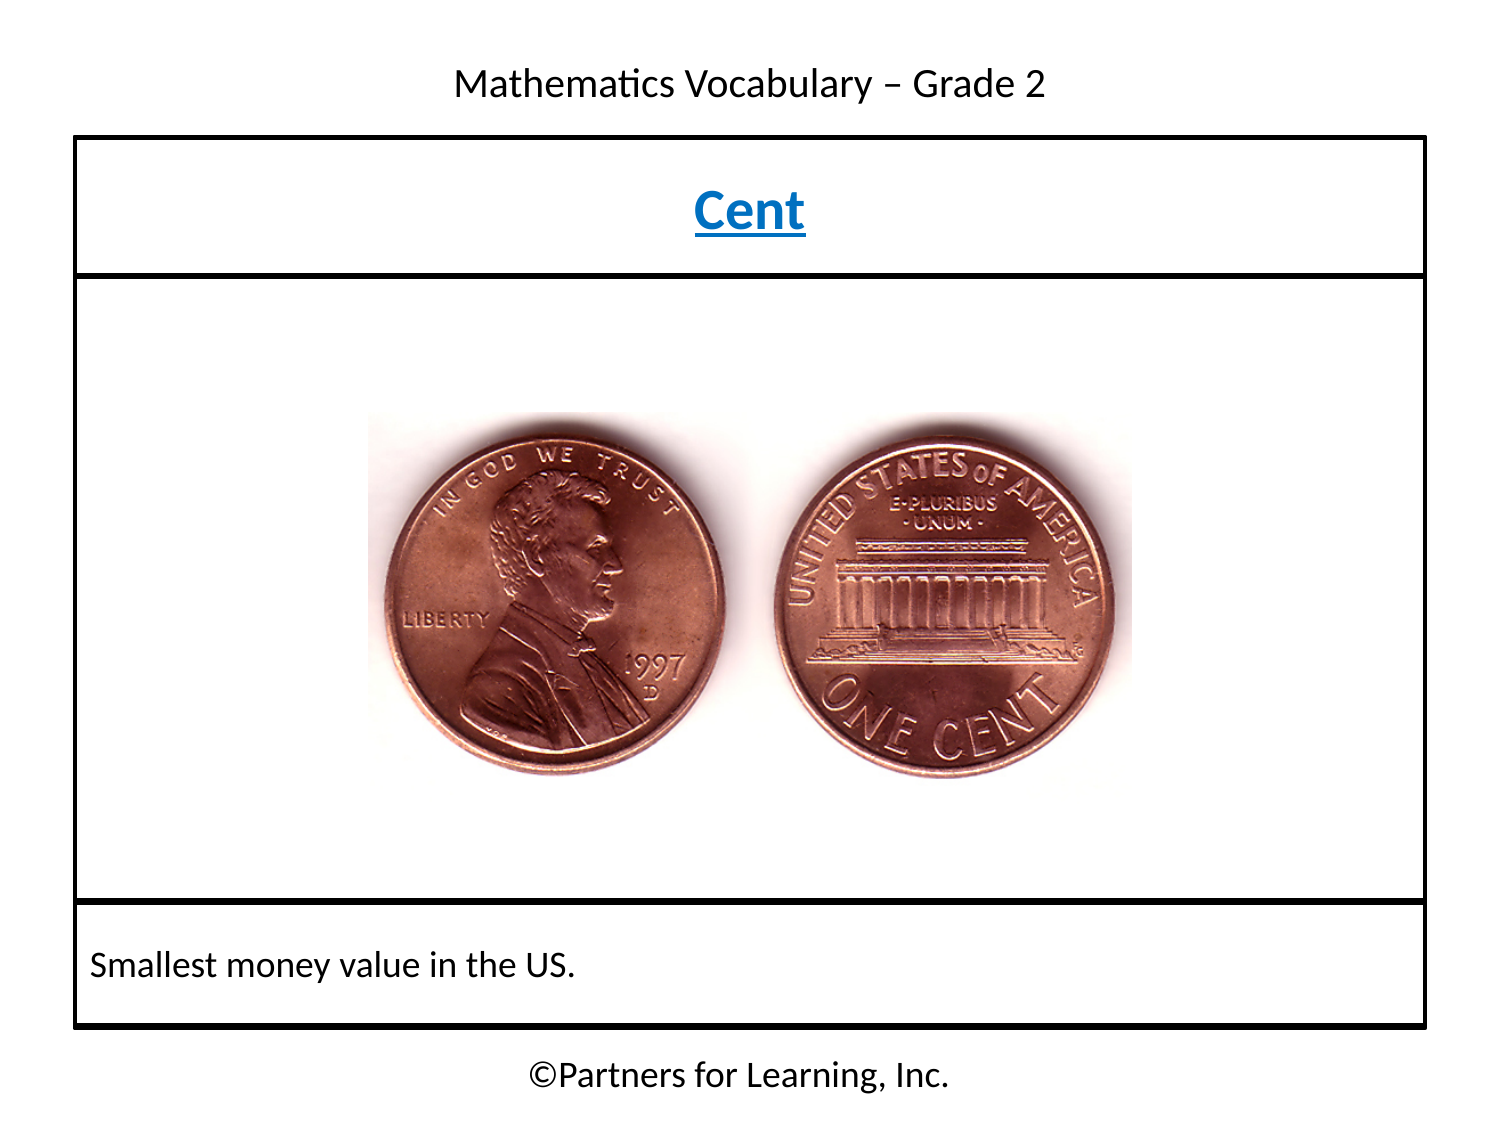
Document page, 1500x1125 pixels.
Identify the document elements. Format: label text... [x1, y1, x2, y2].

text_box Cent [474, 163, 1025, 249]
text_box [74, 137, 1425, 275]
text_box [74, 900, 1425, 1025]
footer ©Partners for Learning, Inc. [512, 1042, 988, 1103]
picture [368, 412, 1132, 805]
text_box Smallest money value in the US. [74, 932, 1363, 992]
text_box [74, 275, 1425, 900]
